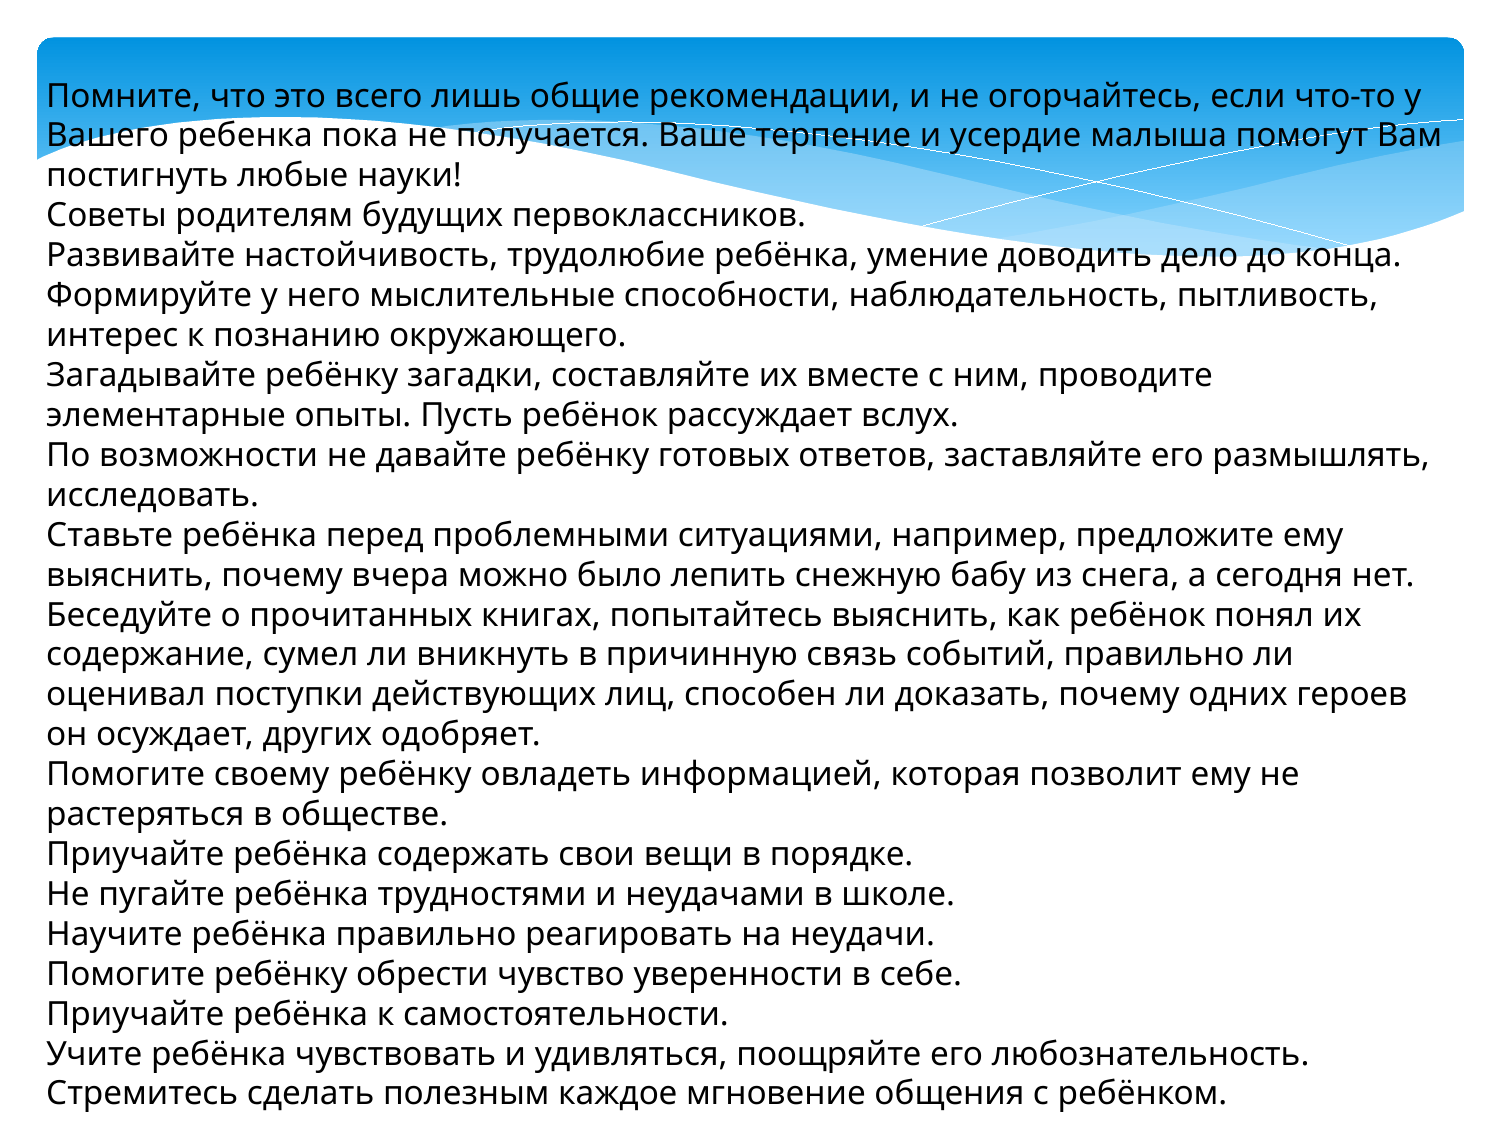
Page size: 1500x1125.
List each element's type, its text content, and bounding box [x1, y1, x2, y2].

text_box Помните, что это всего лишь общие рекомендации, и не огорчайтесь, если что-то у Вашего ребенка пока не получается. Ваше терпение и усердие малыша помогут Вам постигнуть любые науки! Советы родителям будущих первоклассников. Развивайте настойчивость, трудолюбие ребёнка, умение доводить дело до конца. Формируйте у него мыслительные способности, наблюдательность, пытливость, интерес к познанию окружающего. Загадывайте ребёнку загадки, составляйте их вместе с ним, проводите элементарные опыты. Пусть ребёнок рассуждает вслух. По возможности не давайте ребёнку готовых ответов, заставляйте его размышлять, исследовать. Ставьте ребёнка перед проблемными ситуациями, например, предложите ему выяснить, почему вчера можно было лепить снежную бабу из снега, а сегодня нет. Беседуйте о прочитанных книгах, попытайтесь выяснить, как ребёнок понял их содержание, сумел ли вникнуть в причинную связь событий, правильно ли оценивал поступки действующих лиц, способен ли доказать, почему одних героев он осуждает, других одобряет. Помогите своему ребёнку овладеть информацией, которая позволит ему не растеряться в обществе. Приучайте ребёнка содержать свои вещи в порядке. Не пугайте ребёнка трудностями и неудачами в школе. Научите ребёнка правильно реагировать на неудачи. Помогите ребёнку обрести чувство уверенности в себе. Приучайте ребёнка к самостоятельности. Учите ребёнка чувствовать и удивляться, поощряйте его любознательность. Стремитесь сделать полезным каждое мгновение общения с ребёнком. [31, 66, 1471, 1119]
